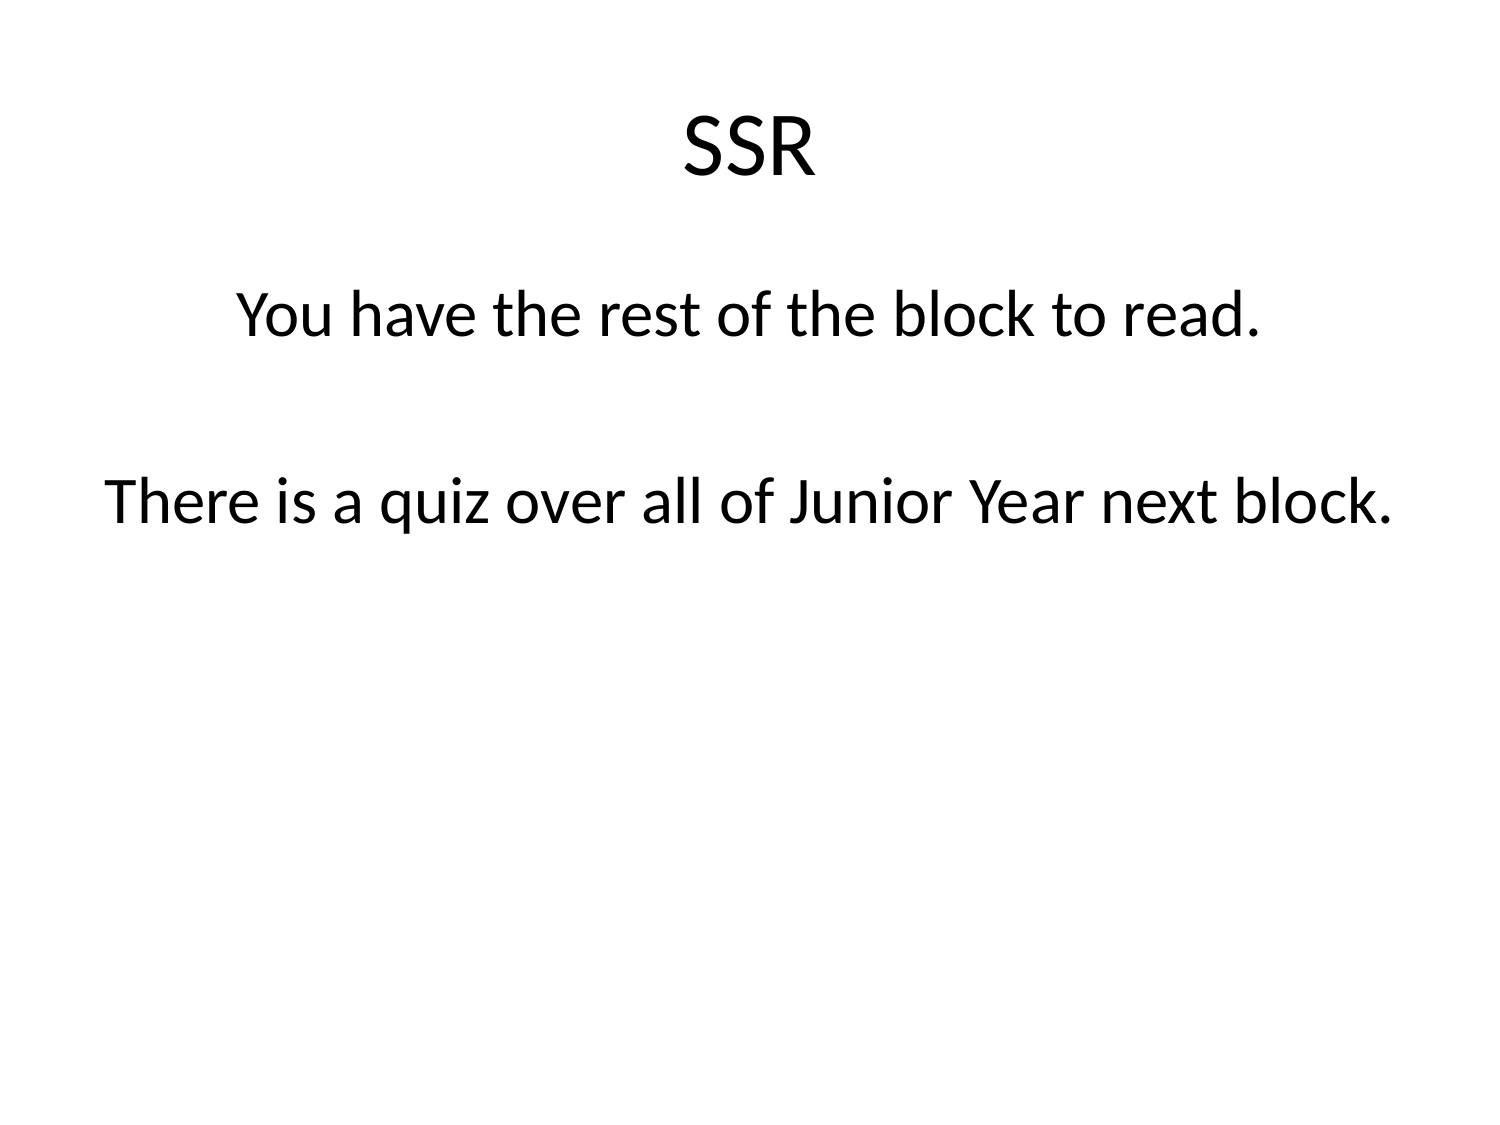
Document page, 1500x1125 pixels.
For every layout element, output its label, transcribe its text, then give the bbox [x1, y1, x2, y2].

title SSR [75, 45, 1425, 233]
list You have the rest of the block to read. There is a quiz over all of Junior Year next block. [75, 262, 1425, 1005]
